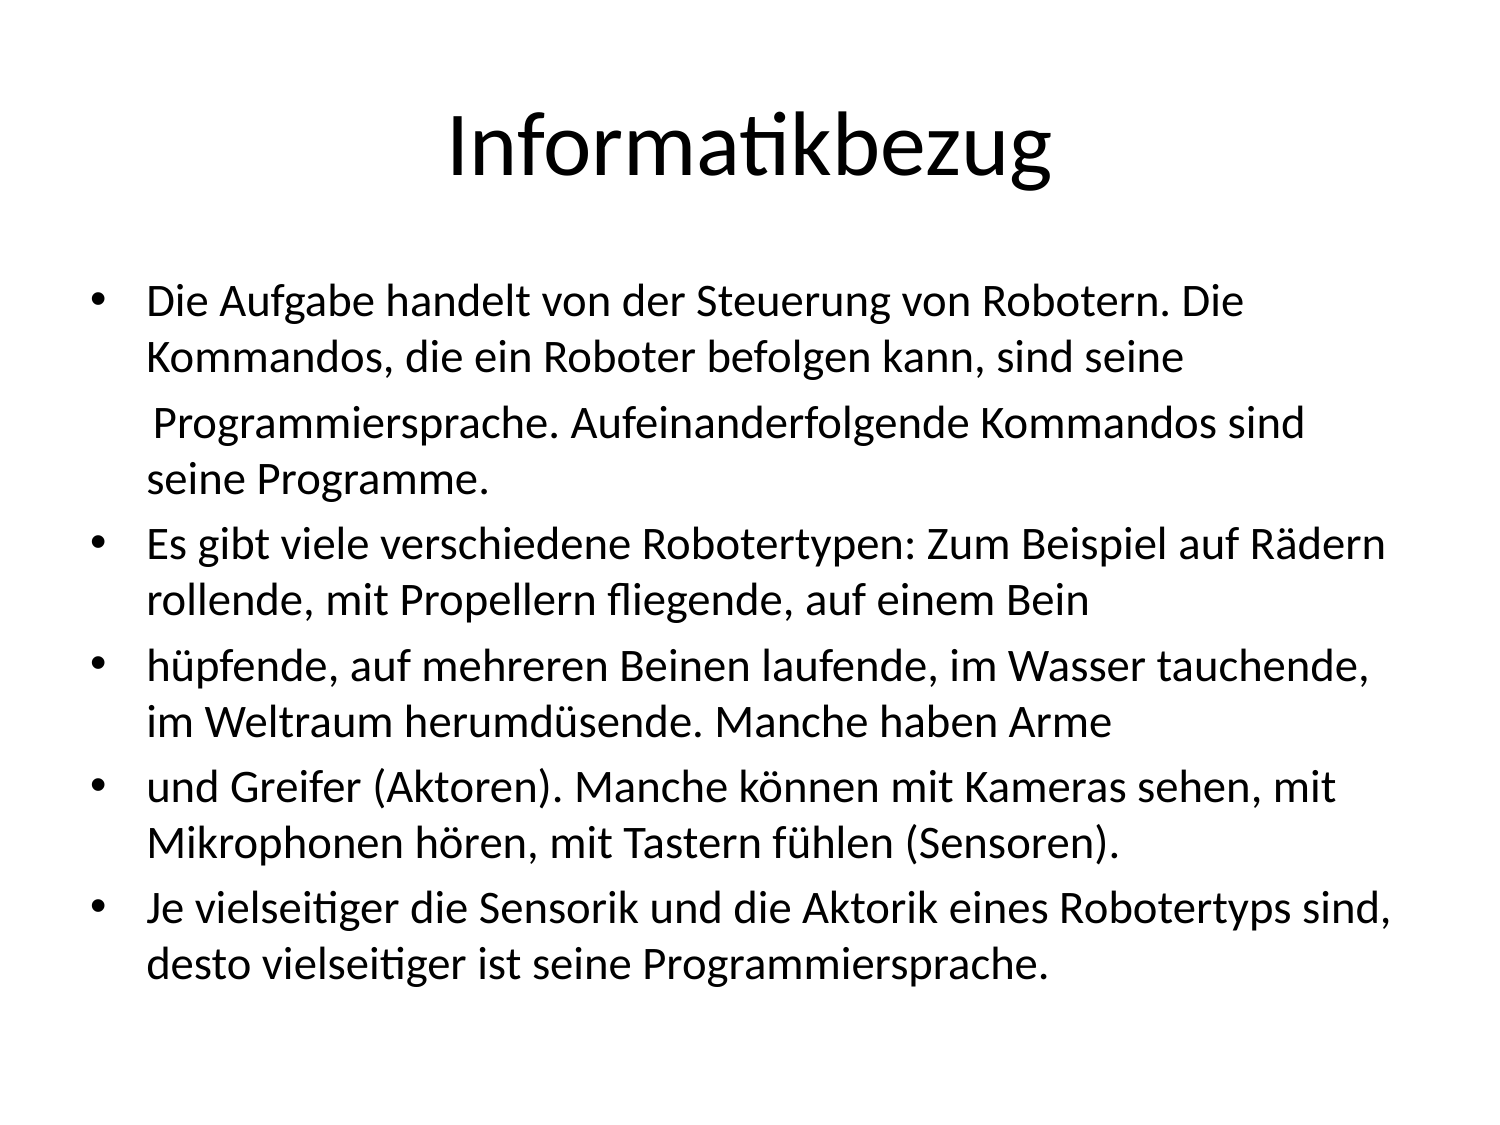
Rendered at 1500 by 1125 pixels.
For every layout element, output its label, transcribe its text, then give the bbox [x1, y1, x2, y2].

list Die Aufgabe handelt von der Steuerung von Robotern. Die Kommandos, die ein Roboter befolgen kann, sind seine Programmiersprache. Aufeinanderfolgende Kommandos sind seine Programme. Es gibt viele verschiedene Robotertypen: Zum Beispiel auf Rädern rollende, mit Propellern fliegende, auf einem Bein hüpfende, auf mehreren Beinen laufende, im Wasser tauchende, im Weltraum herumdüsende. Manche haben Arme und Greifer (Aktoren). Manche können mit Kameras sehen, mit Mikrophonen hören, mit Tastern fühlen (Sensoren). Je vielseitiger die Sensorik und die Aktorik eines Robotertyps sind, desto vielseitiger ist seine Programmiersprache. [75, 262, 1425, 1005]
title Informatikbezug [75, 45, 1425, 233]
